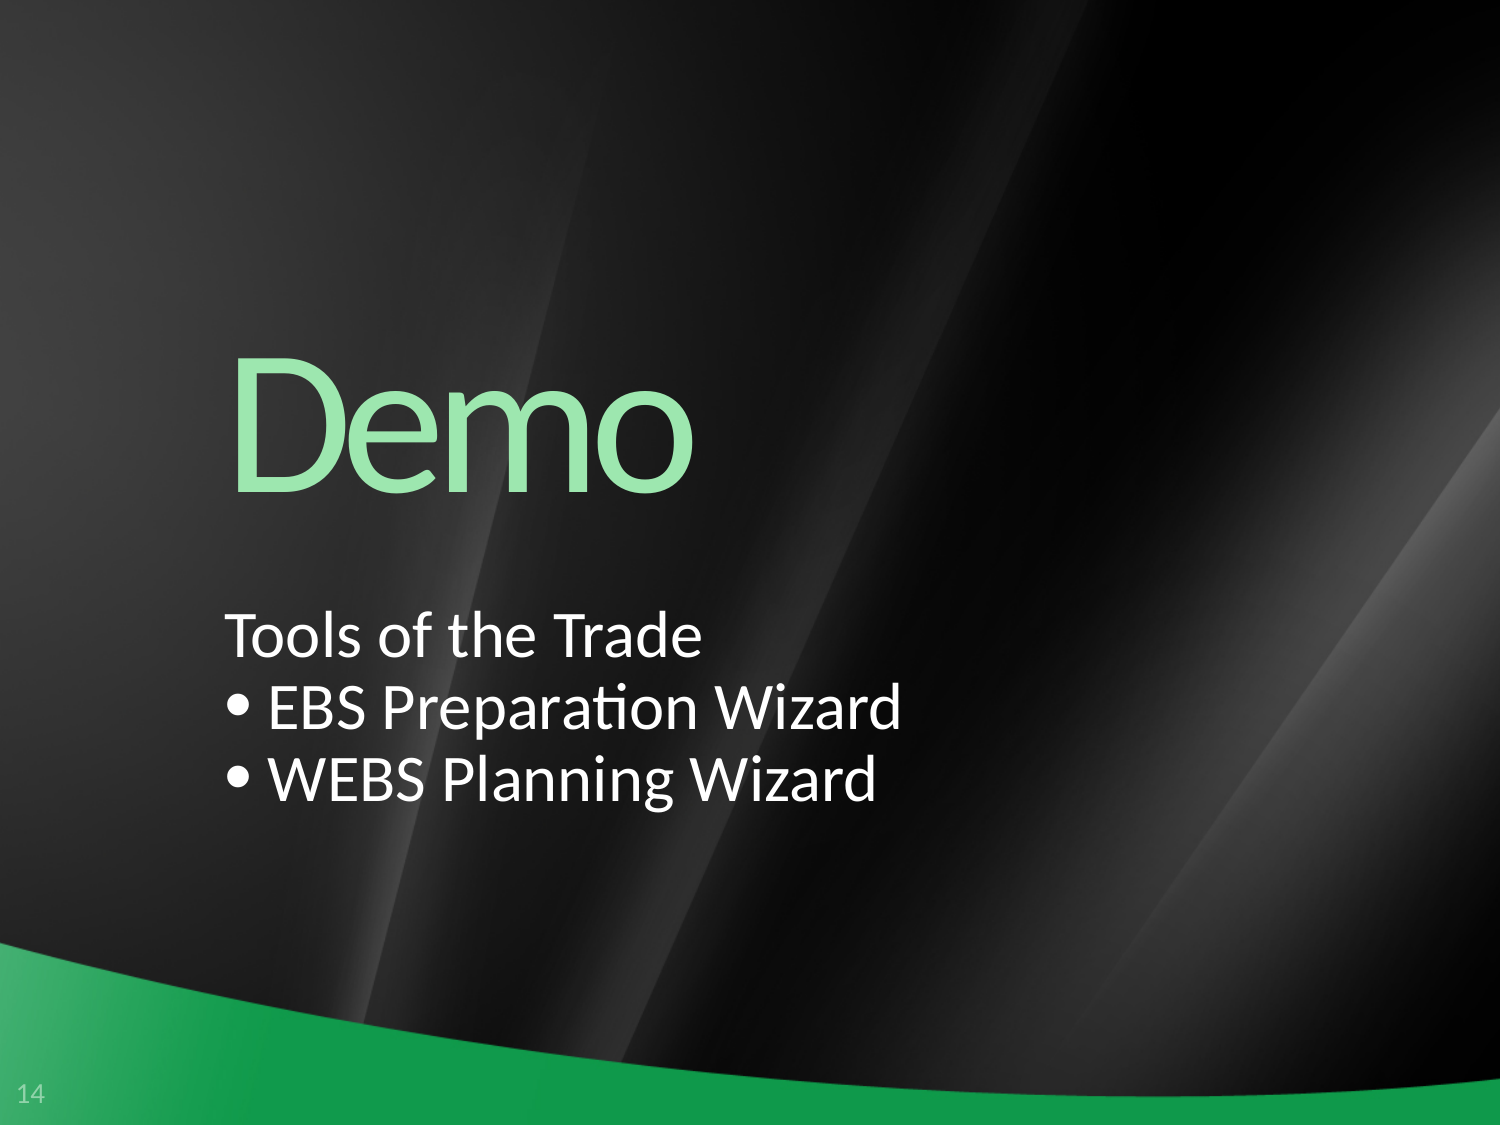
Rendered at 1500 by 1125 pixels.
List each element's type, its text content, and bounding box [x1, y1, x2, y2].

subtitle Tools of the Trade EBS Preparation Wizard WEBS Planning Wizard [224, 600, 1380, 676]
picture [0, 0, 1500, 1125]
list Demo [224, 312, 1372, 540]
